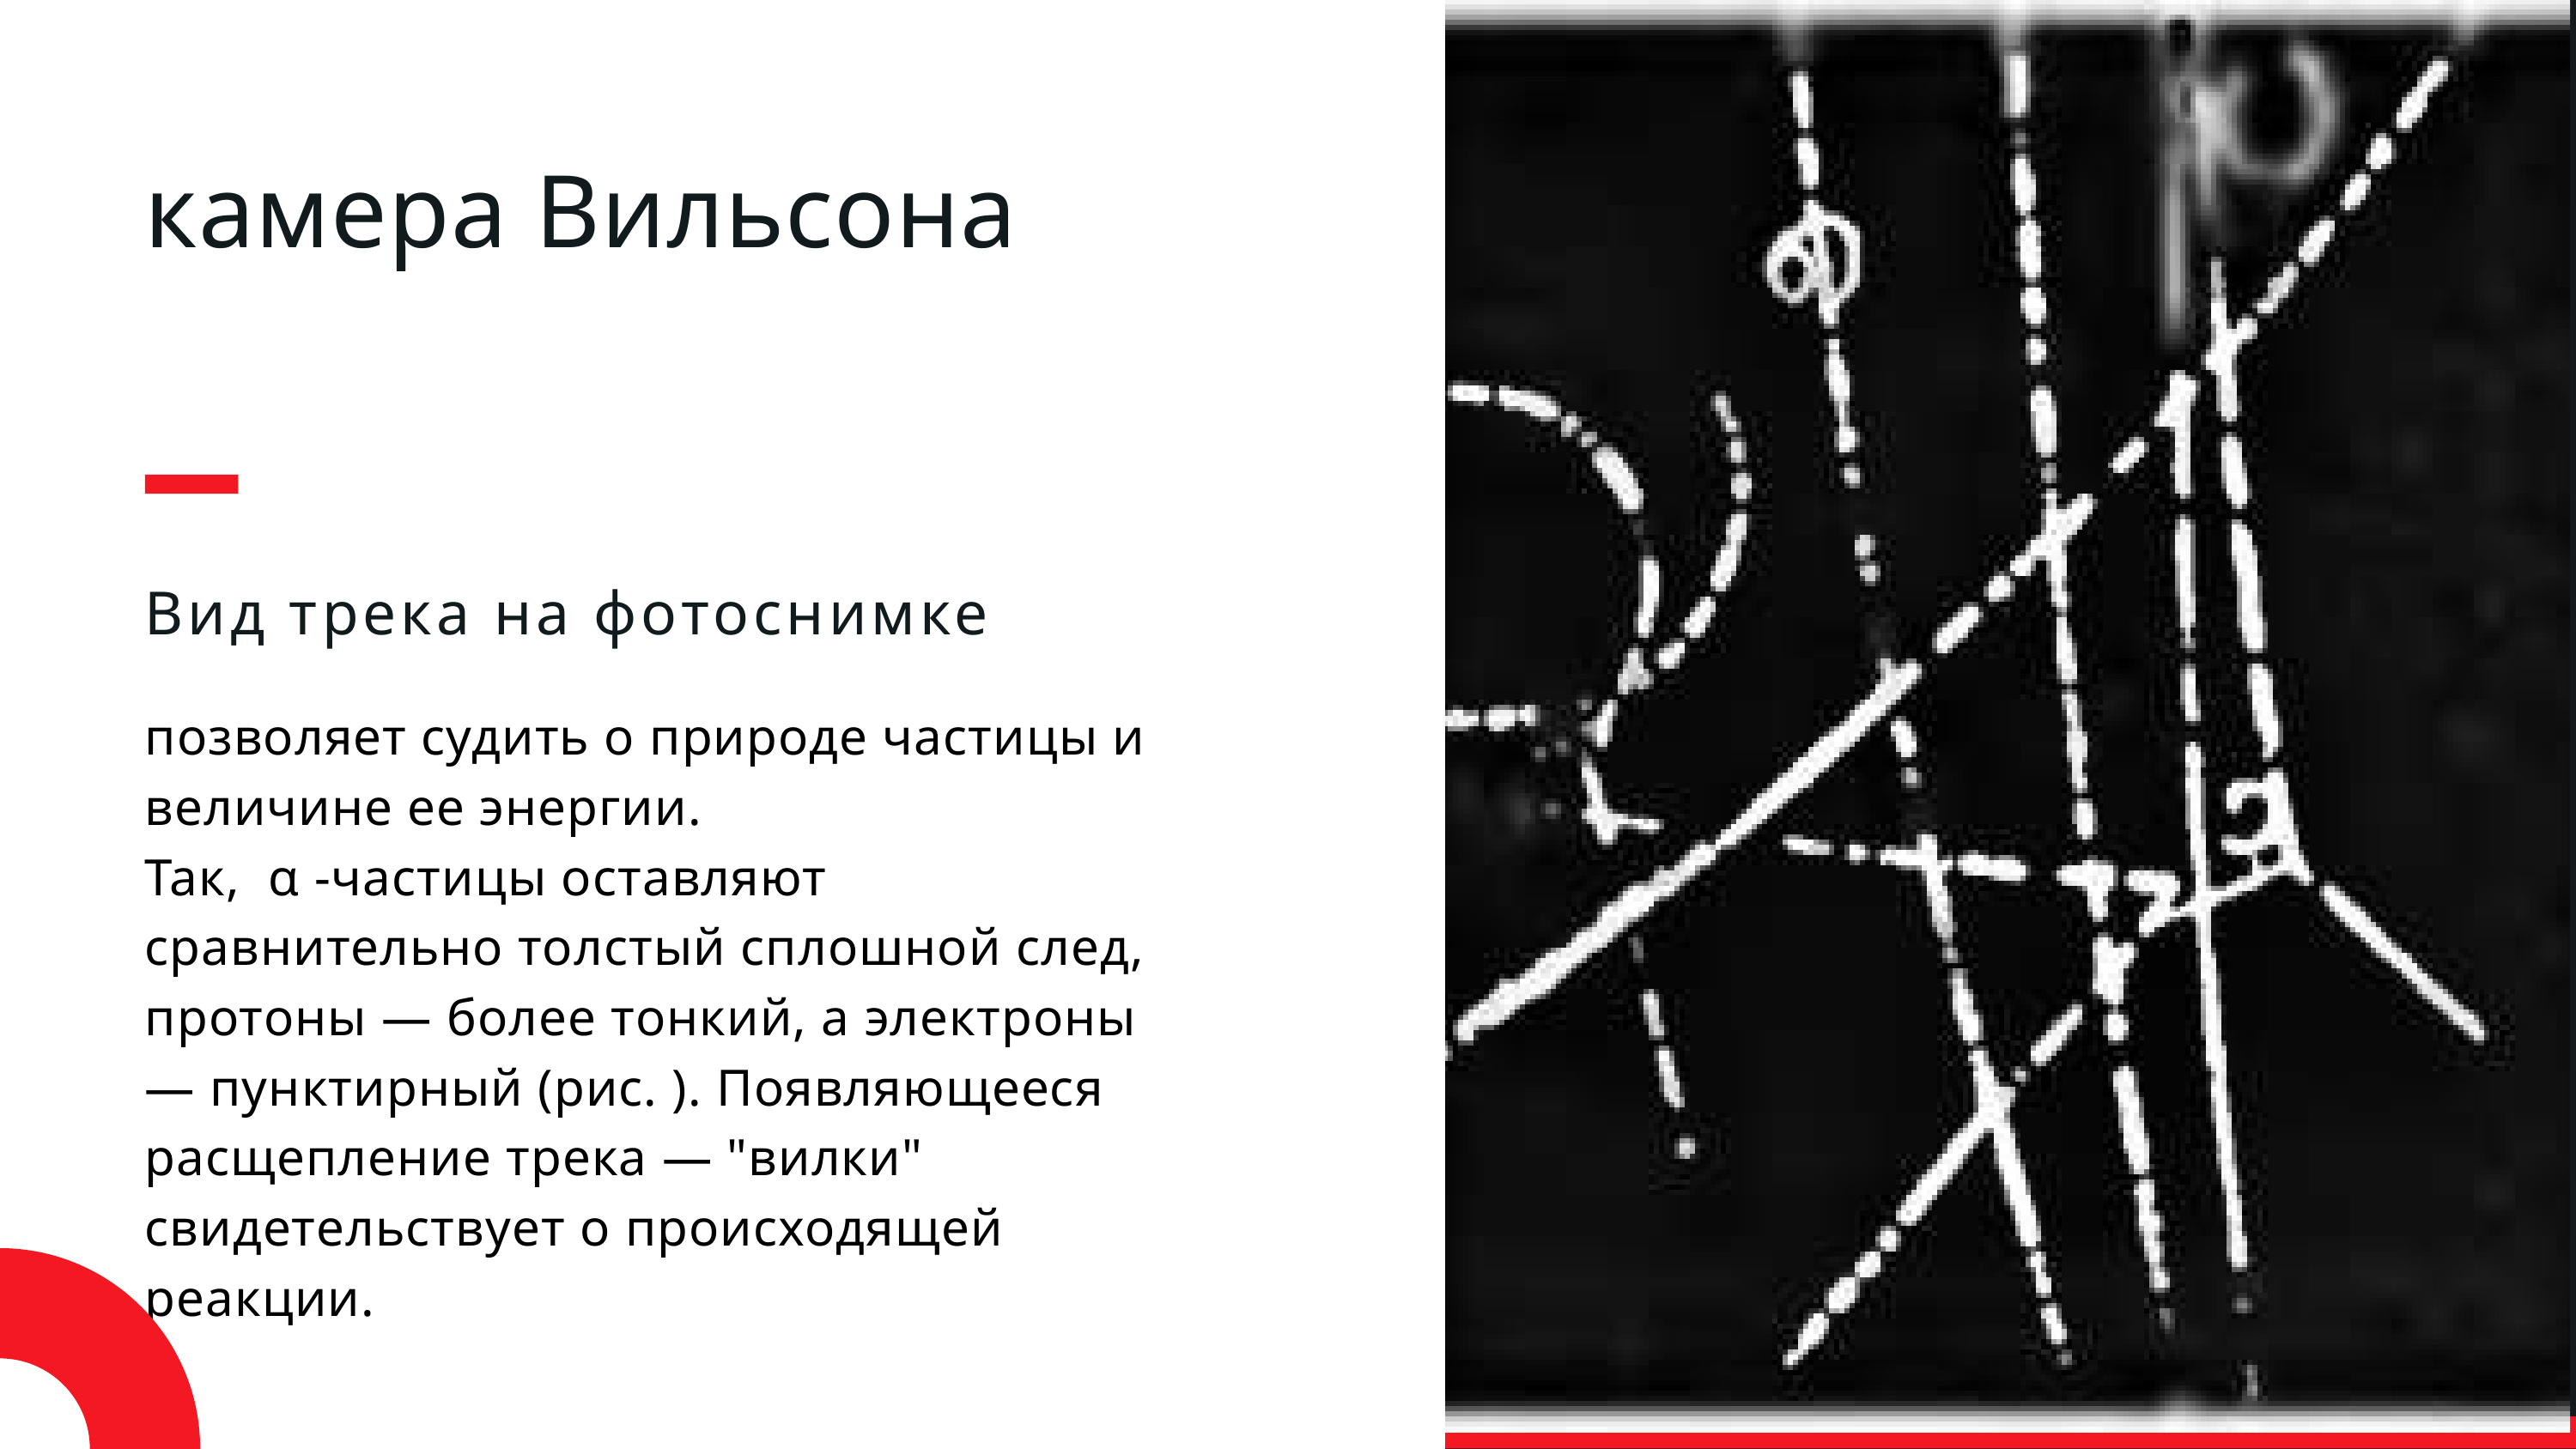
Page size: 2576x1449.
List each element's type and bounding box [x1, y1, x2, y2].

text_box [0, 1247, 201, 1449]
text_box [1445, 1434, 2576, 1449]
text_box [0, 0, 1445, 1449]
text_box [144, 144, 1194, 1345]
picture [1444, 0, 2571, 1433]
